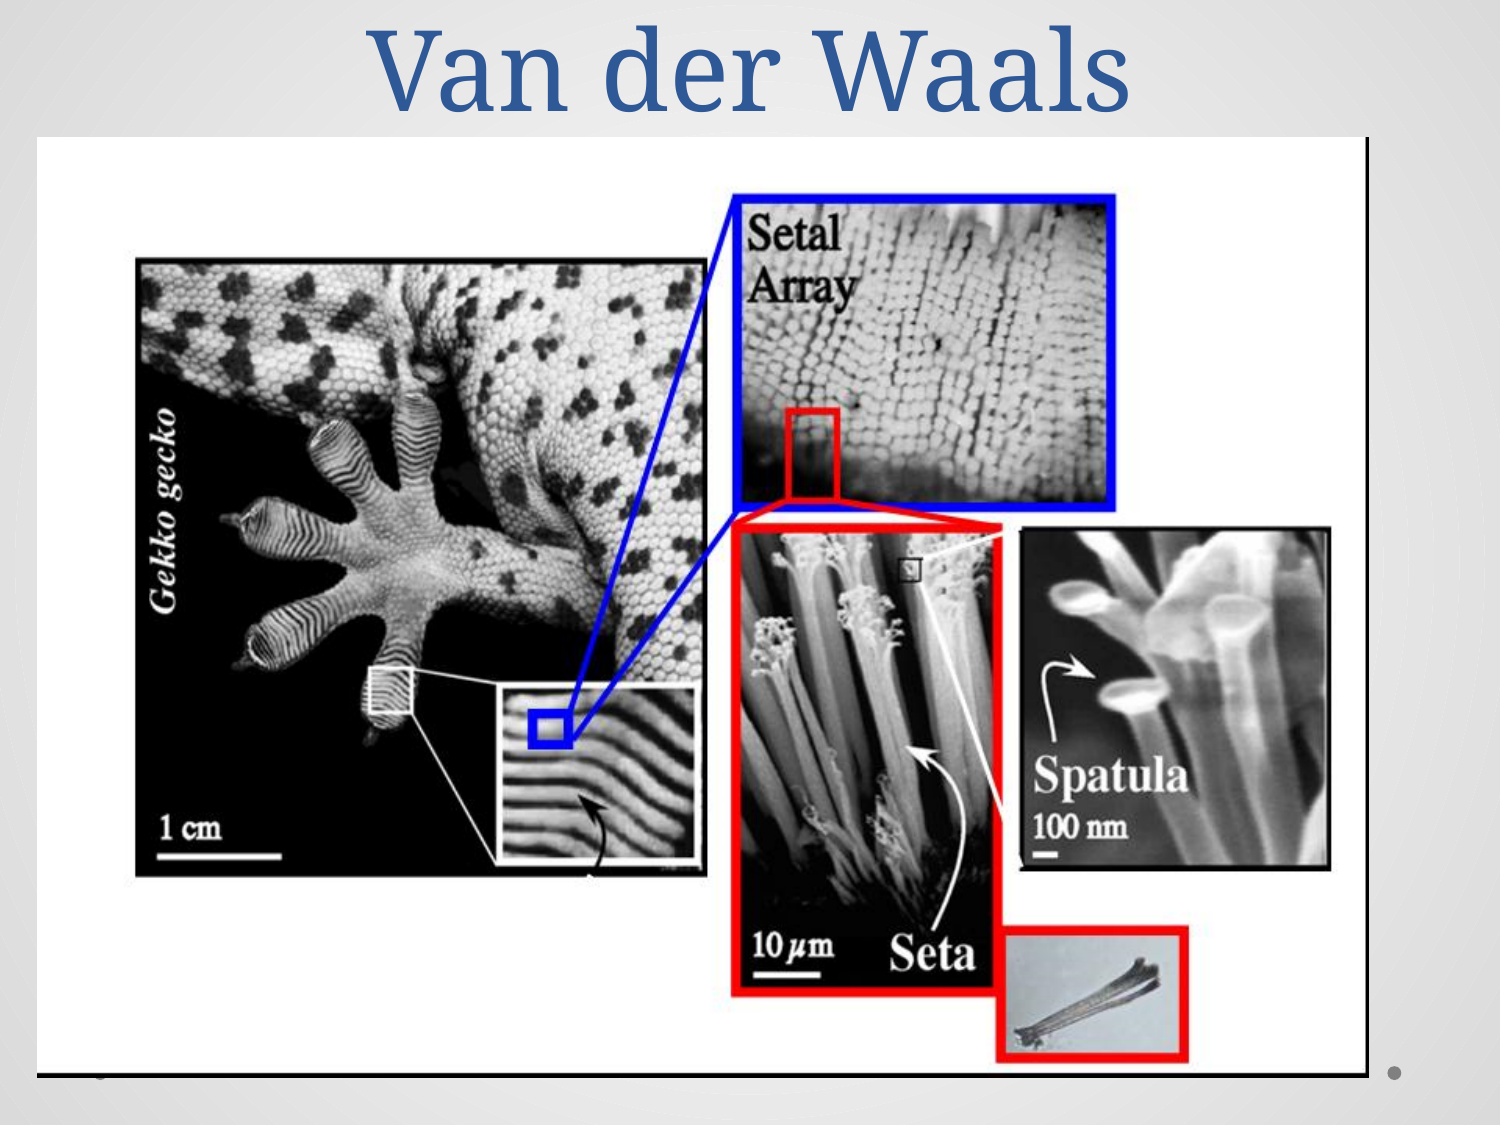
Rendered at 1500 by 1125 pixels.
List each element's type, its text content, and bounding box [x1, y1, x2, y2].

title Van der Waals Interactions [75, 0, 1425, 263]
picture [37, 137, 1369, 1079]
